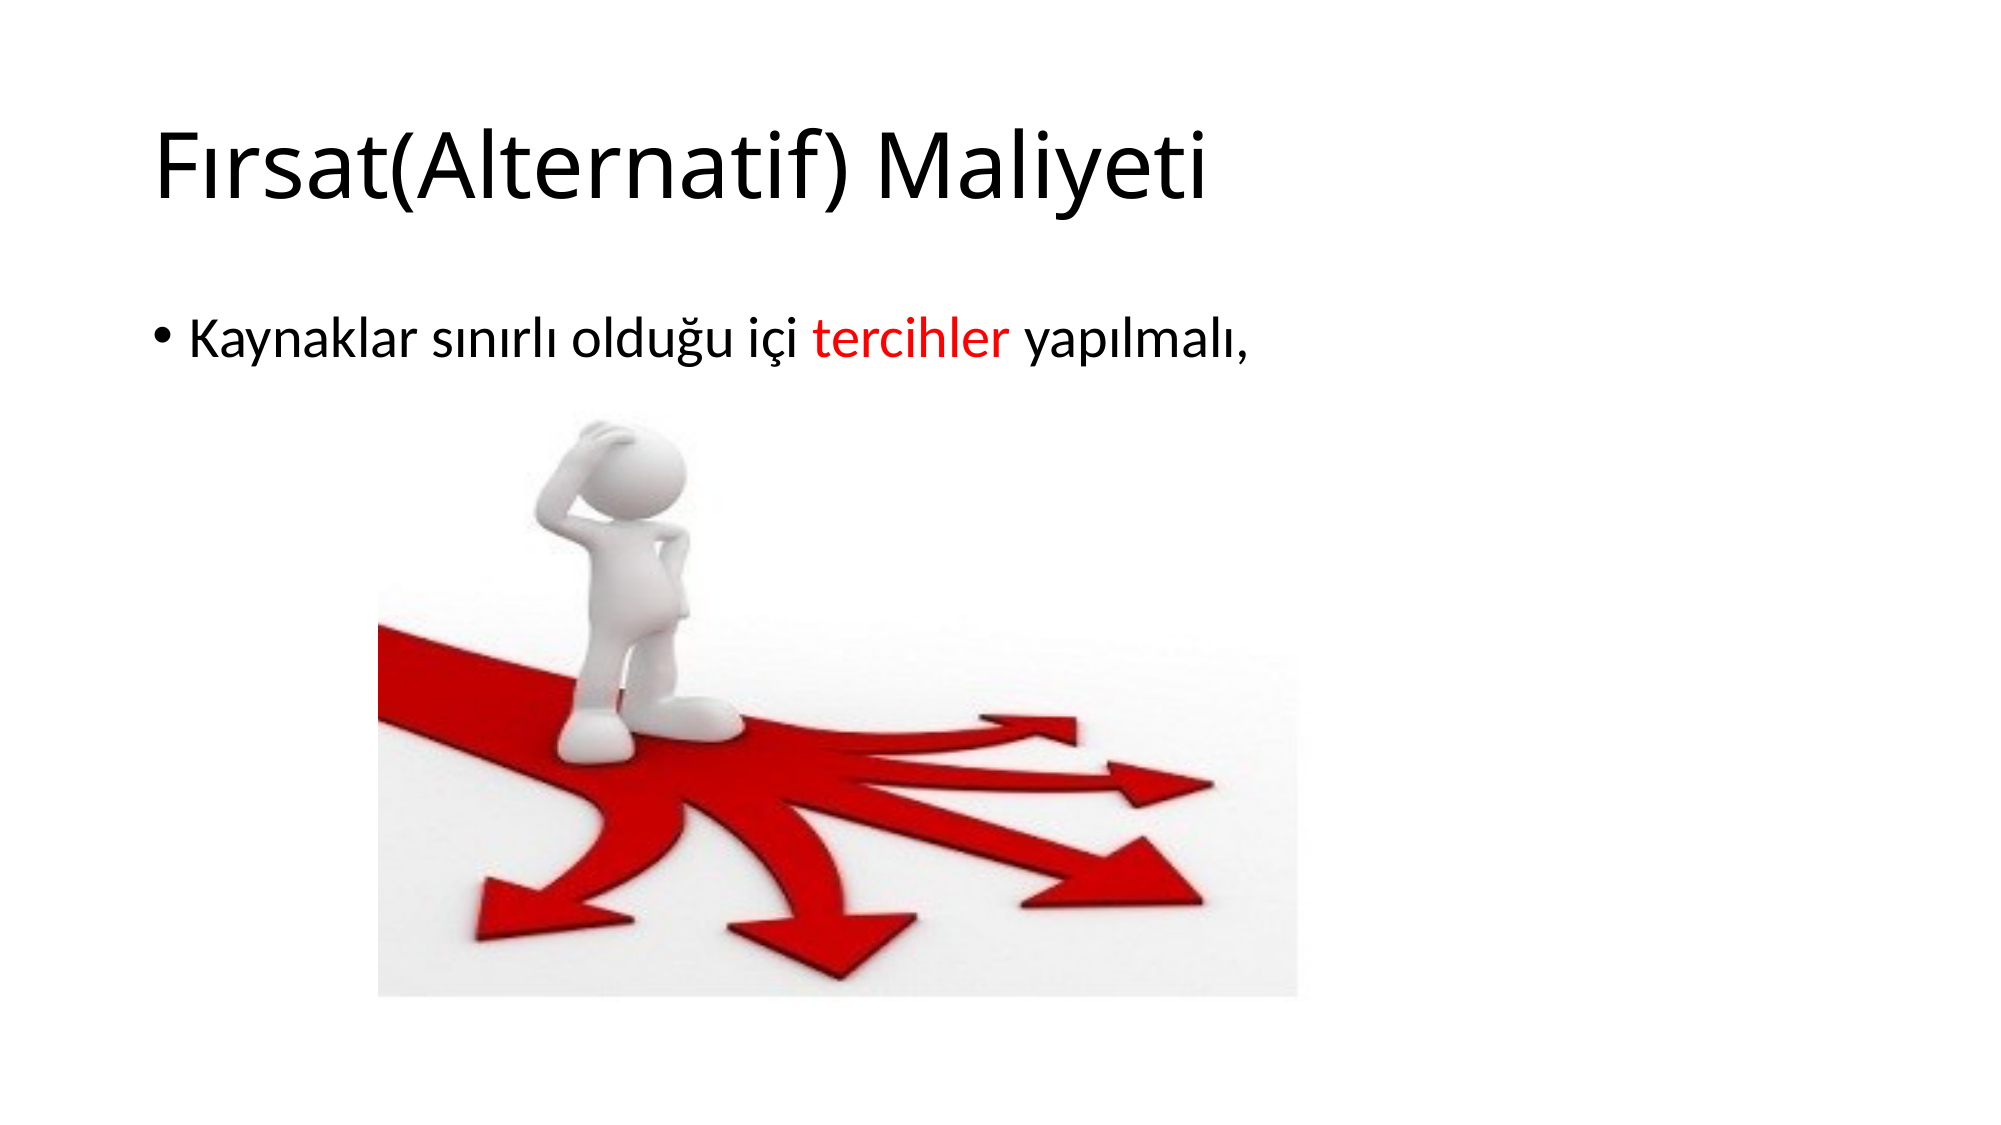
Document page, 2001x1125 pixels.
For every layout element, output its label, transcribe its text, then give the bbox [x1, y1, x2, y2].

list Kaynaklar sınırlı olduğu içi tercihler yapılmalı, [137, 299, 1863, 1014]
title Fırsat(Alternatif) Maliyeti [137, 59, 1863, 278]
picture [378, 392, 1323, 1005]
